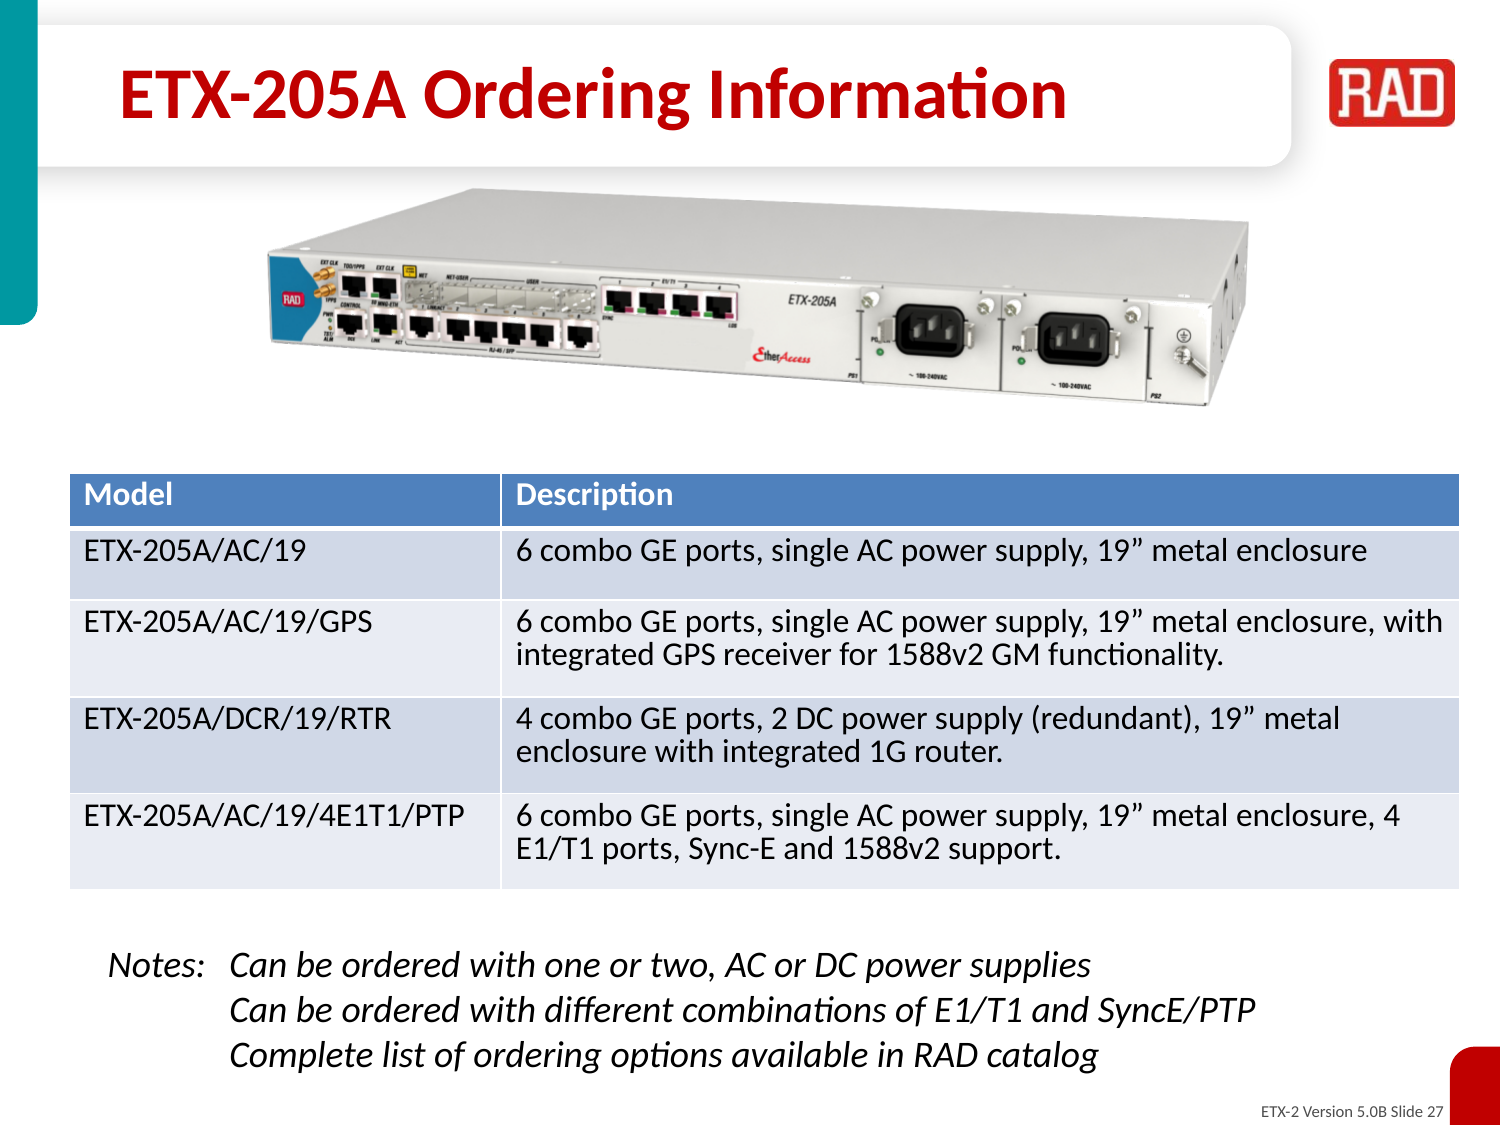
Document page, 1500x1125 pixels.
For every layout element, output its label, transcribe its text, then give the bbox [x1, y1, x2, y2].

table_cell ETX-205A/AC/19/GPS [70, 601, 500, 696]
text_box Notes: Can be ordered with one or two, AC or DC power supplies Can be ordered with different combinations of E1/T1 and SyncE/PTP Complete list of ordering options available in RAD catalog [92, 932, 1336, 1083]
picture [1329, 59, 1455, 127]
table_cell 4 combo GE ports, 2 DC power supply (redundant), 19” metal enclosure with integrated 1G router. [502, 698, 1459, 793]
table_cell 6 combo GE ports, single AC power supply, 19” metal enclosure, 4 E1/T1 ports, Sync-E and 1588v2 support. [502, 794, 1459, 889]
table_cell ETX-205A/DCR/19/RTR [70, 698, 500, 793]
table_cell 6 combo GE ports, single AC power supply, 19” metal enclosure [502, 531, 1459, 599]
table_cell ETX-205A/AC/19/4E1T1/PTP [70, 794, 500, 889]
table_header Model [70, 474, 500, 526]
picture [256, 185, 1253, 412]
title ETX-205A Ordering Information [104, 43, 1215, 149]
table_cell 6 combo GE ports, single AC power supply, 19” metal enclosure, with integrated GPS receiver for 1588v2 GM functionality. [502, 601, 1459, 696]
table_cell ETX-205A/AC/19 [70, 531, 500, 599]
table_header Description [502, 474, 1459, 526]
